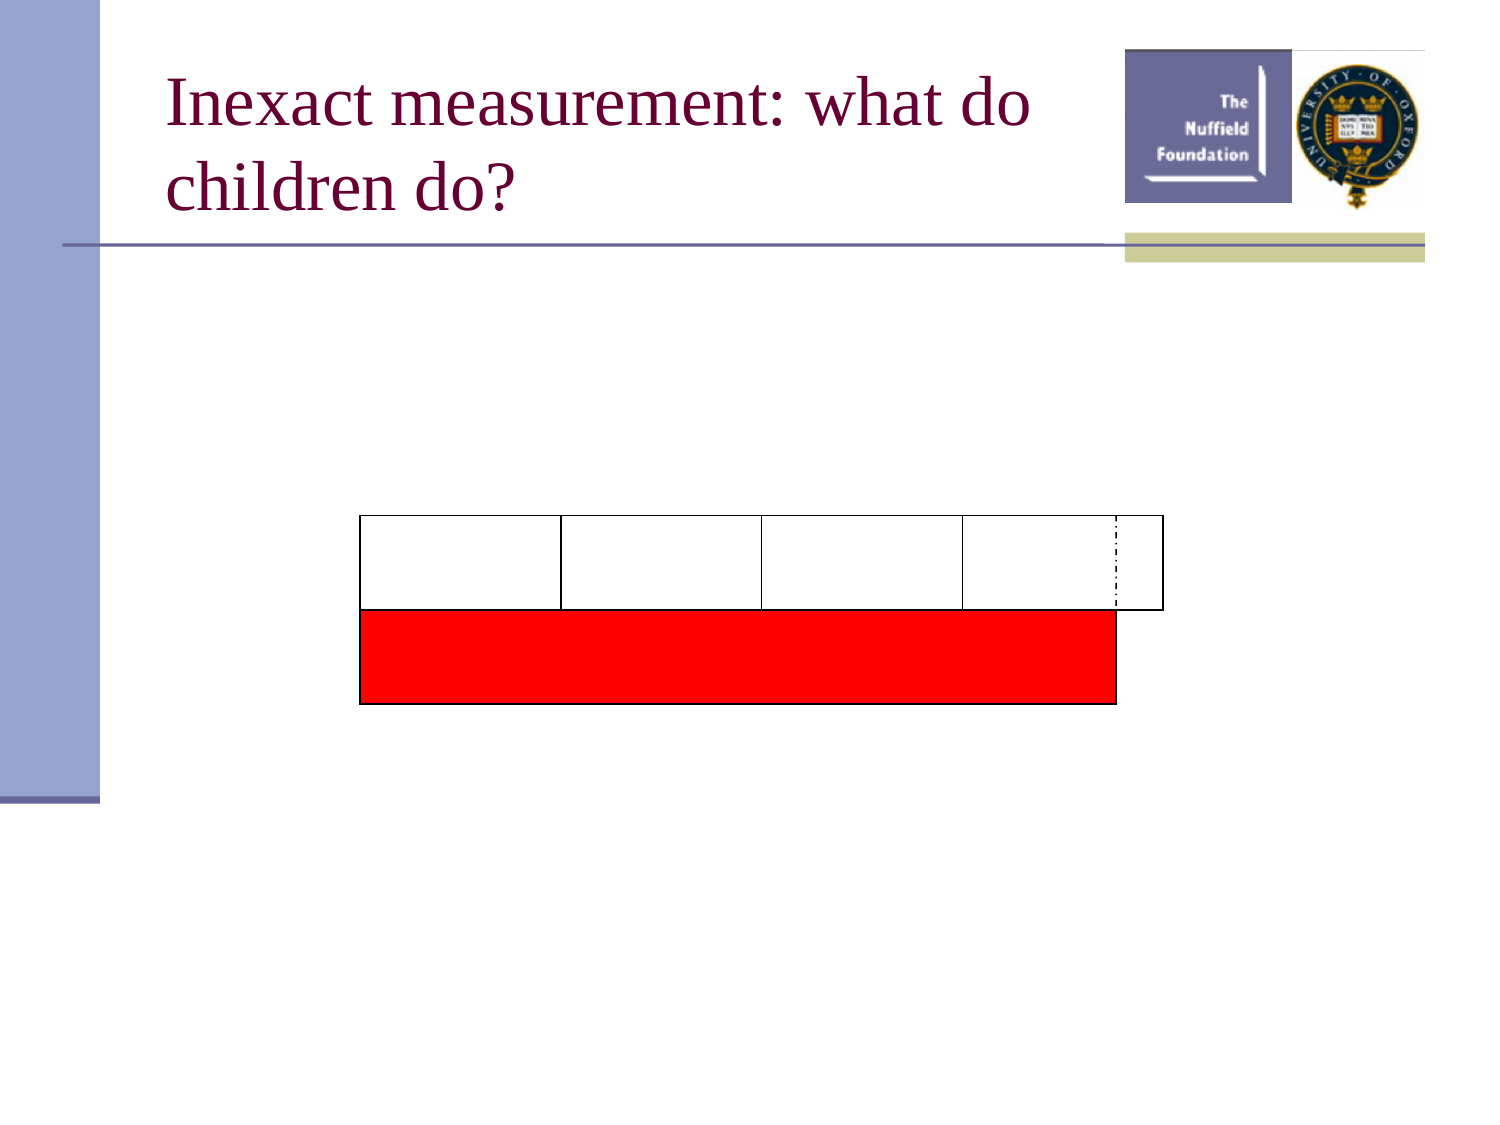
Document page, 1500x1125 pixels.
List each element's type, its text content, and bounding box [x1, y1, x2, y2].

text_box [761, 515, 962, 610]
text_box [962, 515, 1164, 610]
text_box [560, 515, 761, 610]
text_box [360, 610, 1117, 705]
text_box [360, 515, 560, 610]
title Inexact measurement: what do children do? [149, 45, 1426, 234]
